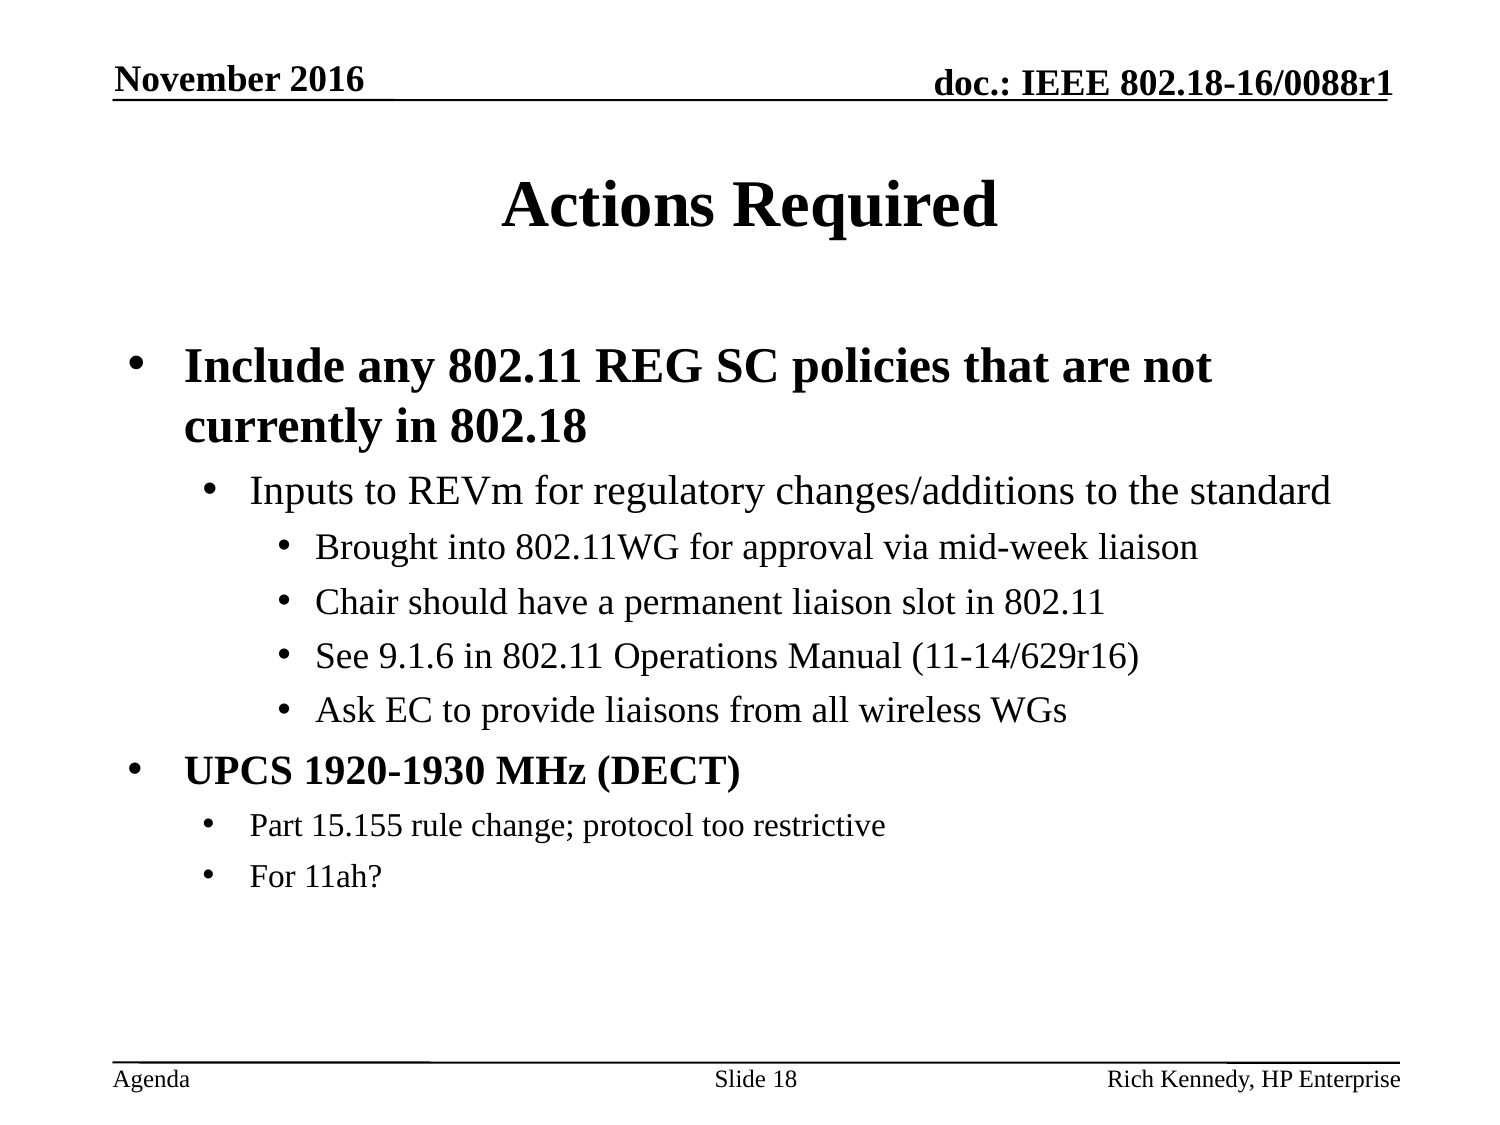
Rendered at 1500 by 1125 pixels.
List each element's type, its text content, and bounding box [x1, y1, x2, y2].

footer Rich Kennedy, HP Enterprise [878, 1061, 1402, 1093]
slide_number Slide 18 [712, 1061, 800, 1123]
title Actions Required [112, 112, 1388, 288]
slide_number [114, 54, 423, 100]
list Include any 802.11 REG SC policies that are not currently in 802.18 Inputs to REVm for regulatory changes/additions to the standard Brought into 802.11WG for approval via mid-week liaison Chair should have a permanent liaison slot in 802.11 See 9.1.6 in 802.11 Operations Manual (11-14/629r16) Ask EC to provide liaisons from all wireless WGs UPCS 1920-1930 MHz (DECT) Part 15.155 rule change; protocol too restrictive For 11ah? [112, 324, 1388, 1000]
